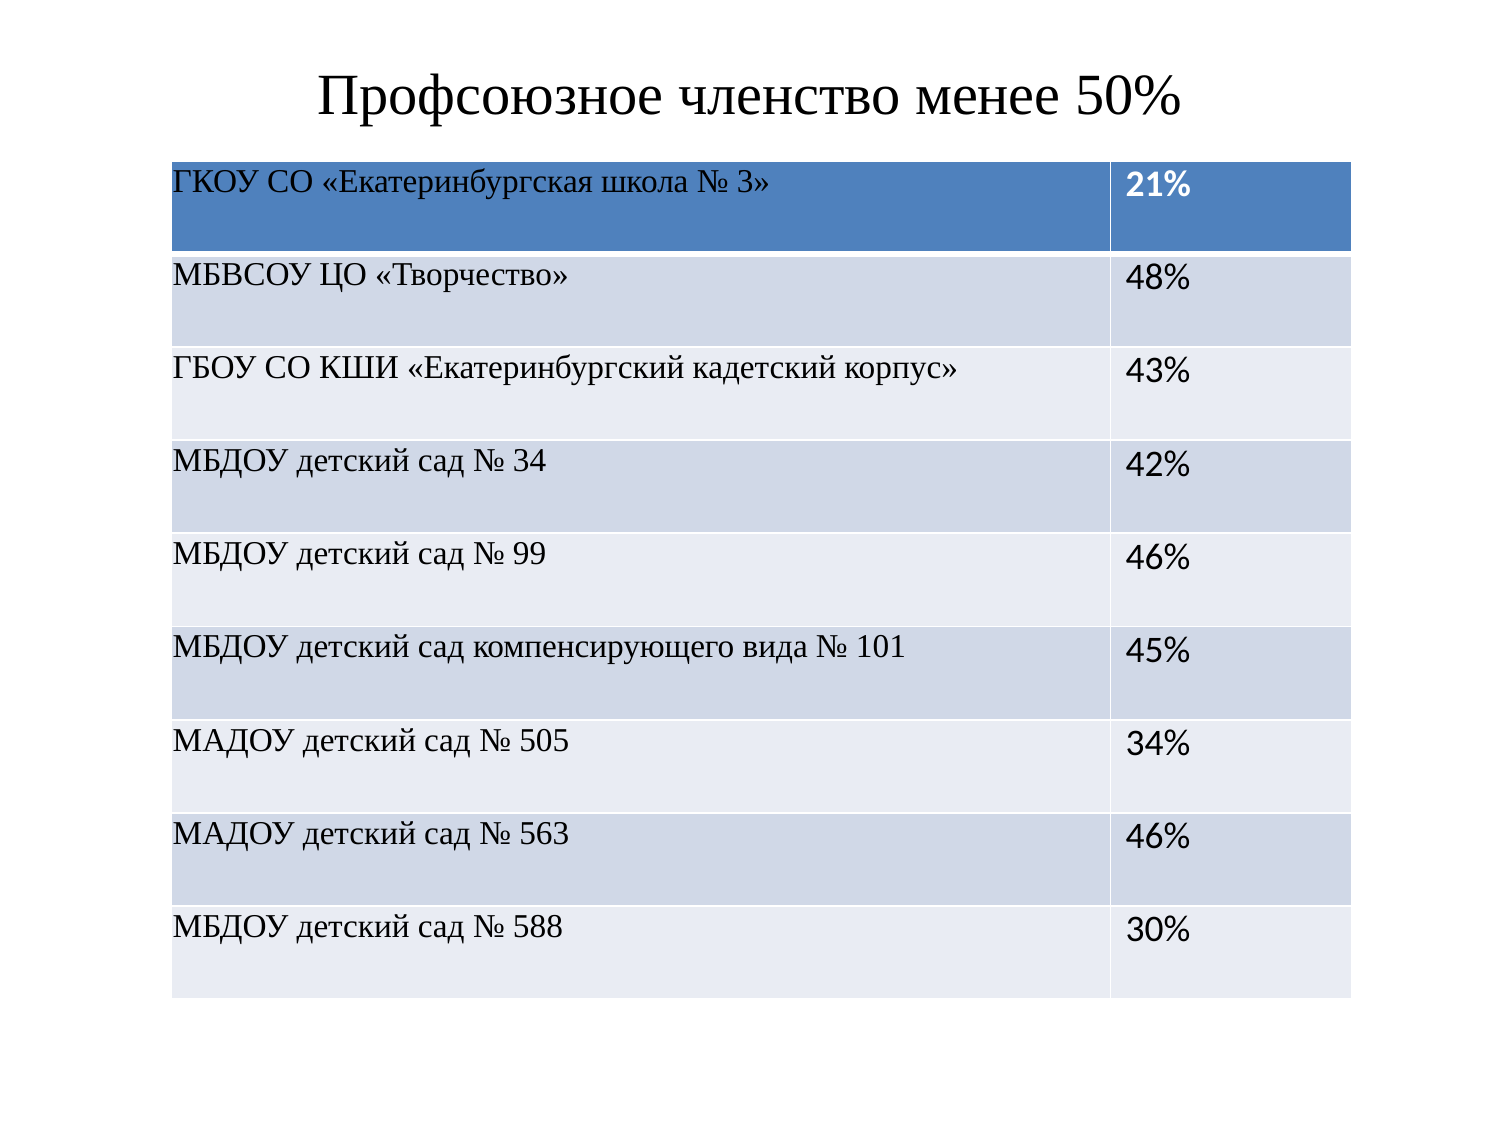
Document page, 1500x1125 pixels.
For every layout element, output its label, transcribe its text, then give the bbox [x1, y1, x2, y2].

table_cell 43% [1111, 348, 1351, 439]
table_cell 46% [1111, 534, 1351, 626]
table_cell 45% [1111, 627, 1351, 719]
table_cell 34% [1111, 721, 1351, 812]
table_cell МБДОУ детский сад № 34 [172, 441, 1110, 532]
table_cell МБДОУ детский сад компенсирующего вида № 101 [172, 627, 1110, 719]
title Профсоюзное членство менее 50% [75, 45, 1425, 138]
table_cell МБДОУ детский сад № 588 [172, 907, 1110, 998]
table_cell 30% [1111, 907, 1351, 998]
table_cell МБДОУ детский сад № 99 [172, 534, 1110, 626]
table_cell 46% [1111, 814, 1351, 905]
table_cell ГБОУ СО КШИ «Екатеринбургский кадетский корпус» [172, 348, 1110, 439]
table_header ГКОУ СО «Екатеринбургская школа № 3» [172, 162, 1110, 251]
table_cell МБВСОУ ЦО «Творчество» [172, 257, 1110, 346]
table_cell 48% [1111, 257, 1351, 346]
table_header 21% [1111, 162, 1351, 251]
table_cell МАДОУ детский сад № 563 [172, 814, 1110, 905]
table_cell МАДОУ детский сад № 505 [172, 721, 1110, 812]
table_cell 42% [1111, 441, 1351, 532]
